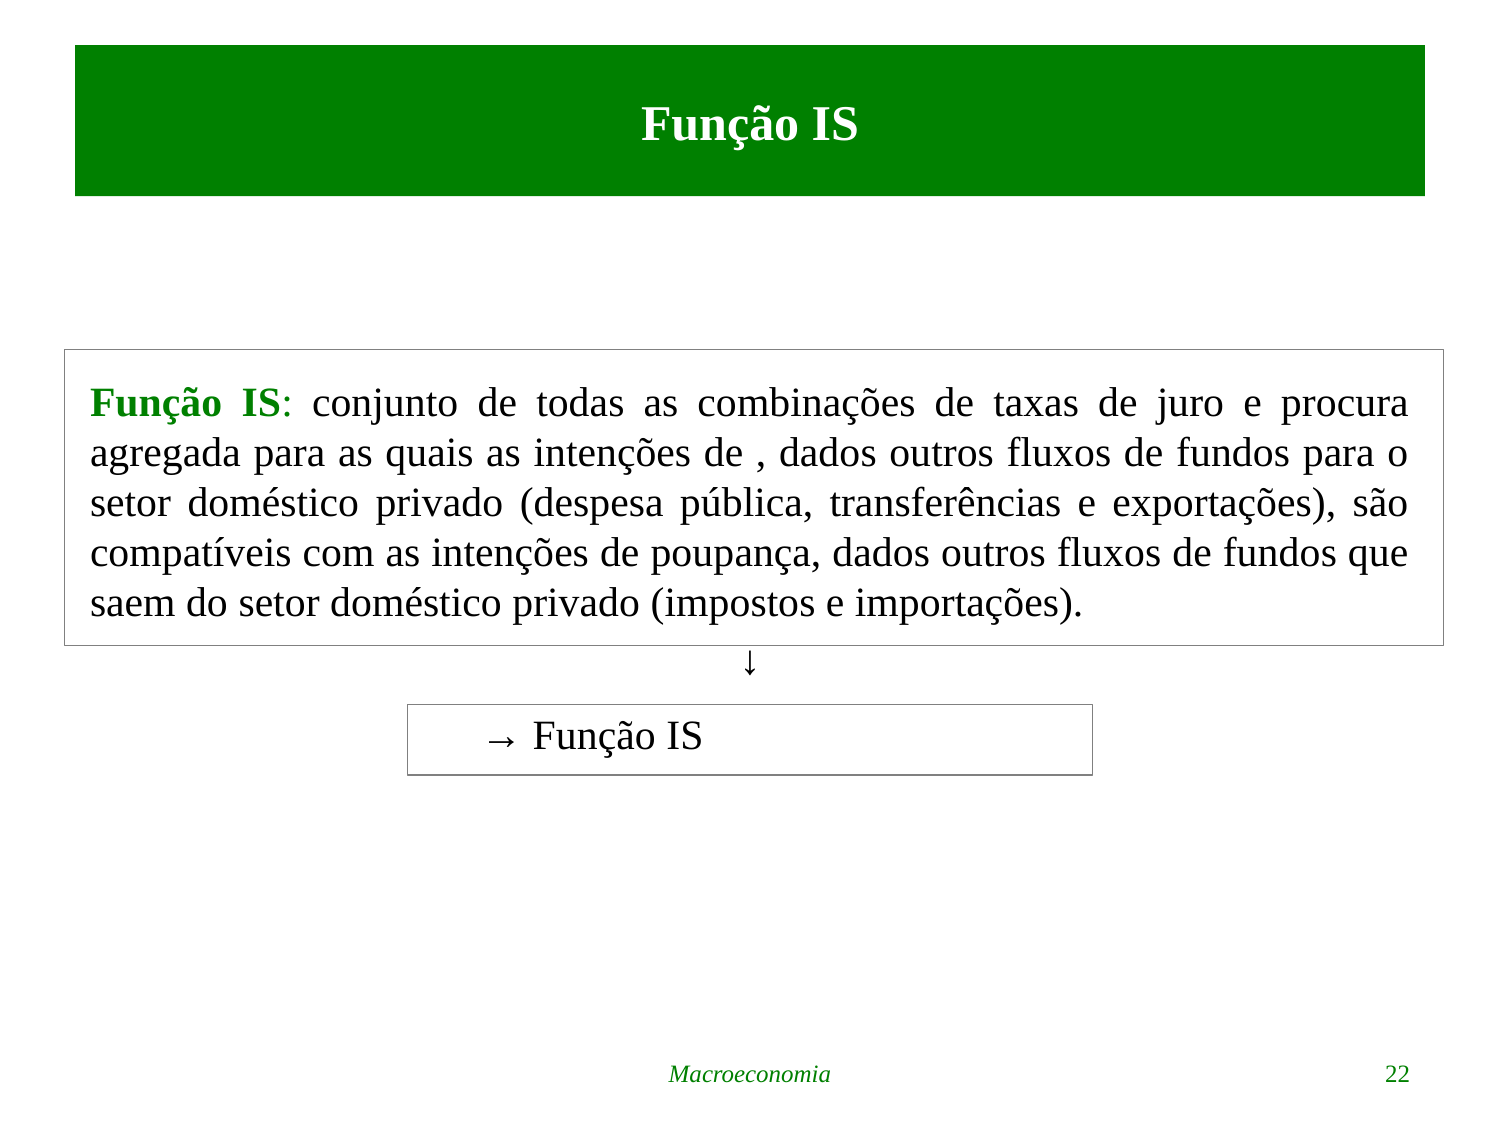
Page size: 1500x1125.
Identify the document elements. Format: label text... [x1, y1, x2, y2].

text_box [405, 702, 1095, 777]
slide_number 22 [1074, 1042, 1425, 1103]
text_box [63, 348, 1446, 647]
footer Macroeconomia [512, 1042, 988, 1103]
title Função IS [75, 45, 1425, 197]
